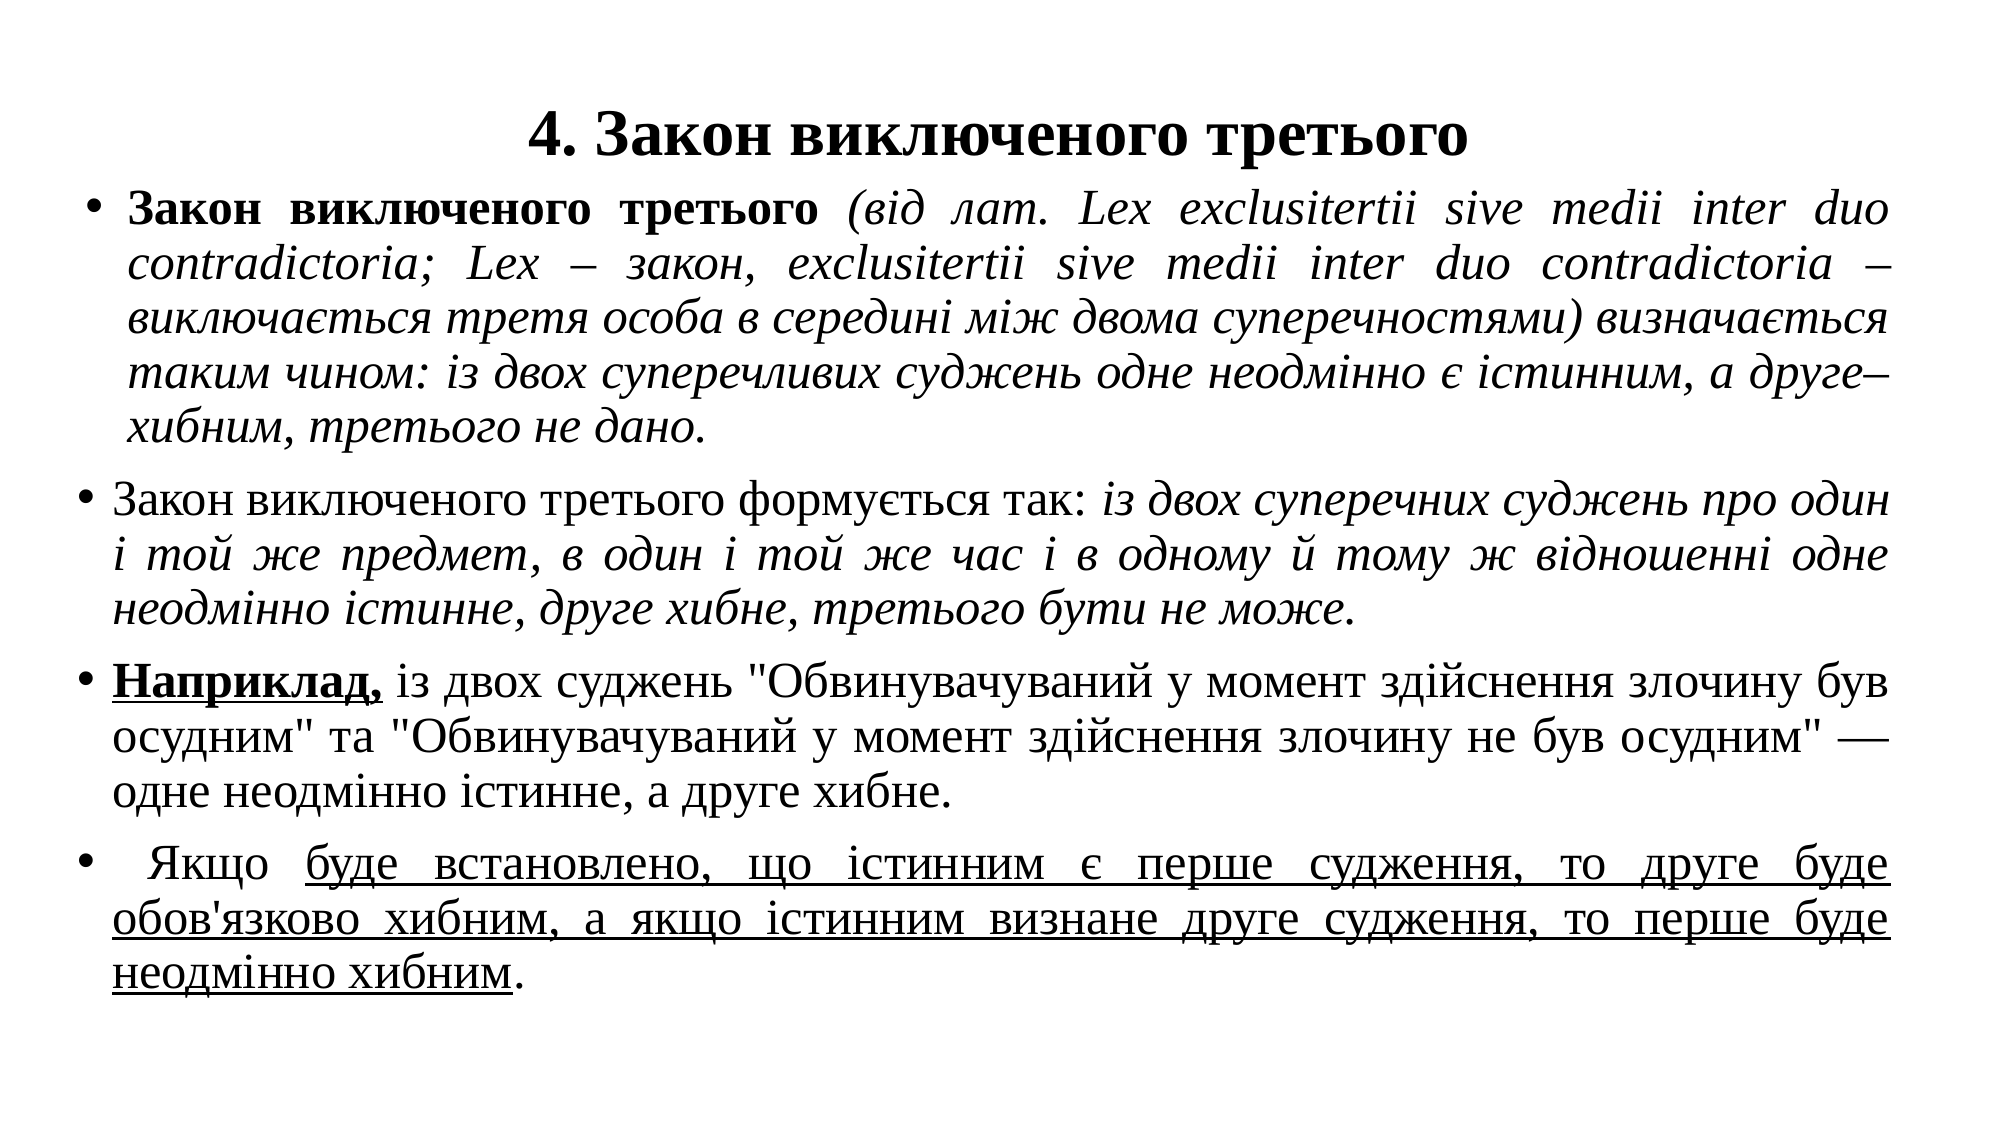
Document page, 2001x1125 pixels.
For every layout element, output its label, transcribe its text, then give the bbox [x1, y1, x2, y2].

title 4. Закон виключеного третього [137, 59, 1863, 173]
list Закон виключеного третього (від лат. Lex exclusitertii sive medii inter duo contradictoria; Lex – закон, exclusitertii sive medii inter duo contradictoria – виключається третя особа в середині між двома суперечностями) визначається таким чином: із двох суперечливих суджень одне неодмінно є істинним, а друге– хибним, третього не дано. Закон виключеного третього формується так: із двох су­перечних суджень про один і той же предмет, в один і той же час і в одному й тому ж відношенні одне неодмінно істин­не, друге хибне, третього бути не може. Наприклад, із двох суджень "Обвинувачуваний у момент здійснення злочину був осудним" та "Обвинувачуваний у момент здійснення злочину не був осудним" — одне неодмінно істинне, а друге хибне. Якщо буде встановлено, що істинним є перше судження, то друге буде обов'язково хибним, а якщо істинним визнане друге судження, то перше буде неодмінно хибним. [62, 173, 1906, 1014]
